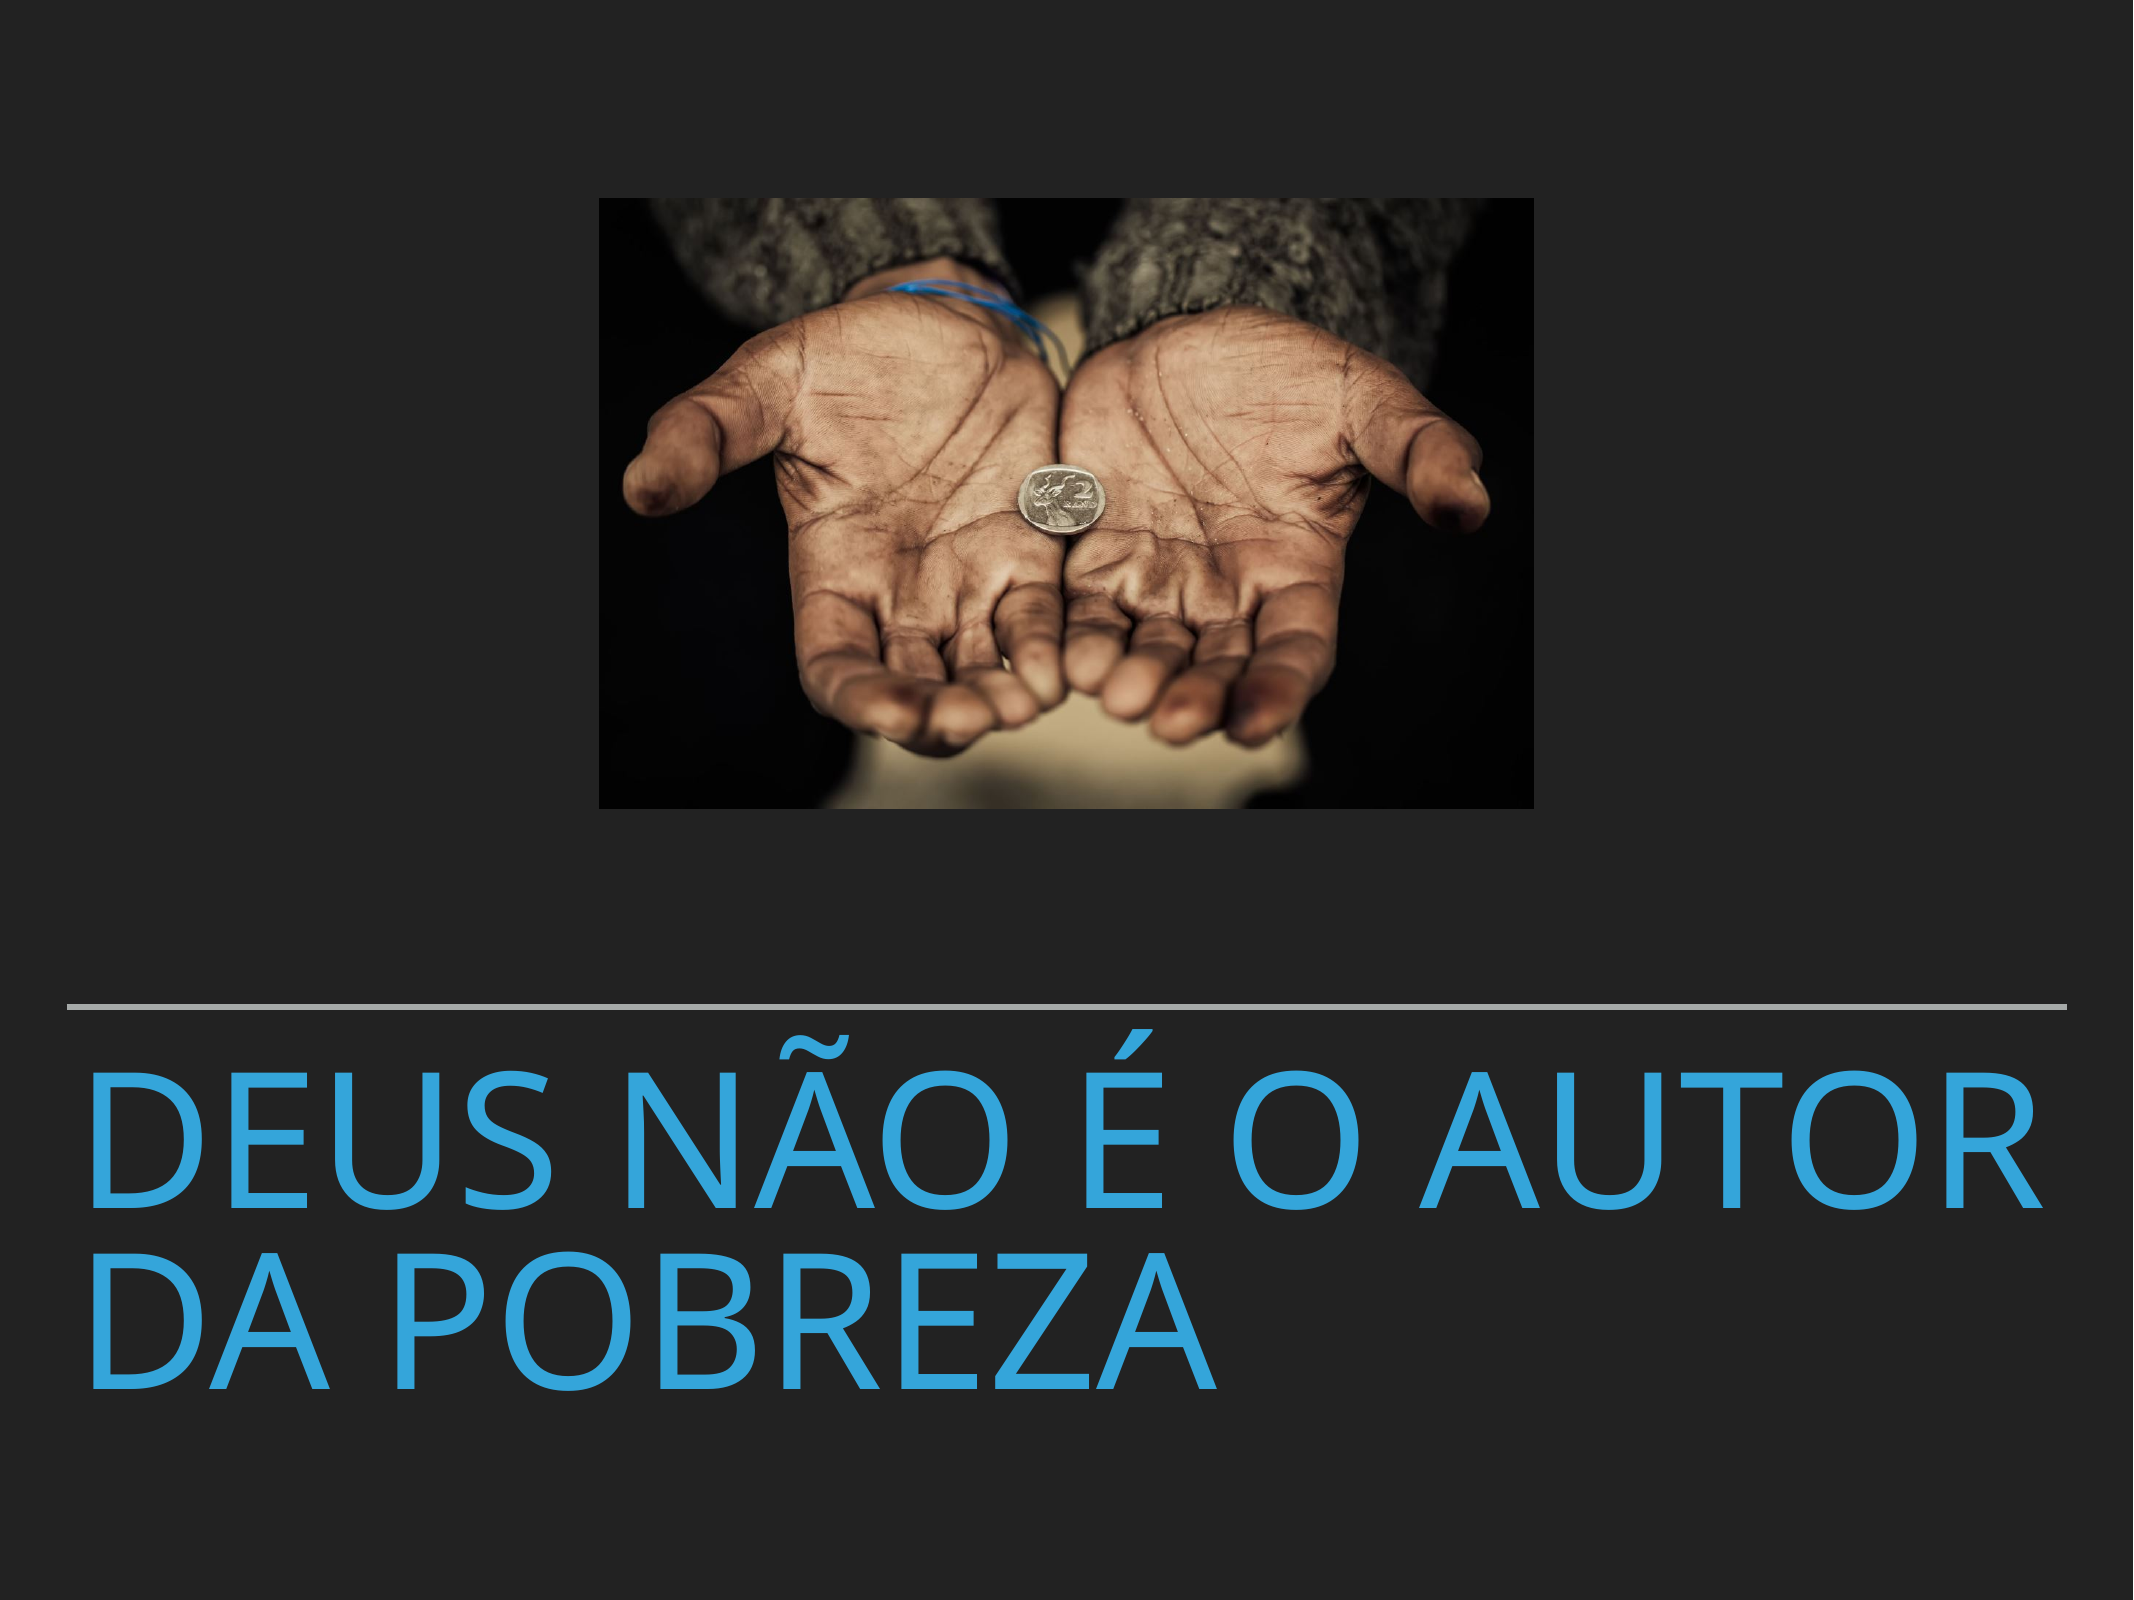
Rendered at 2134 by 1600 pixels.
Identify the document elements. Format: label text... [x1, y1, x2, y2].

title Deus não é o autor da pobreza [66, 1053, 2068, 1499]
picture [599, 198, 1535, 810]
